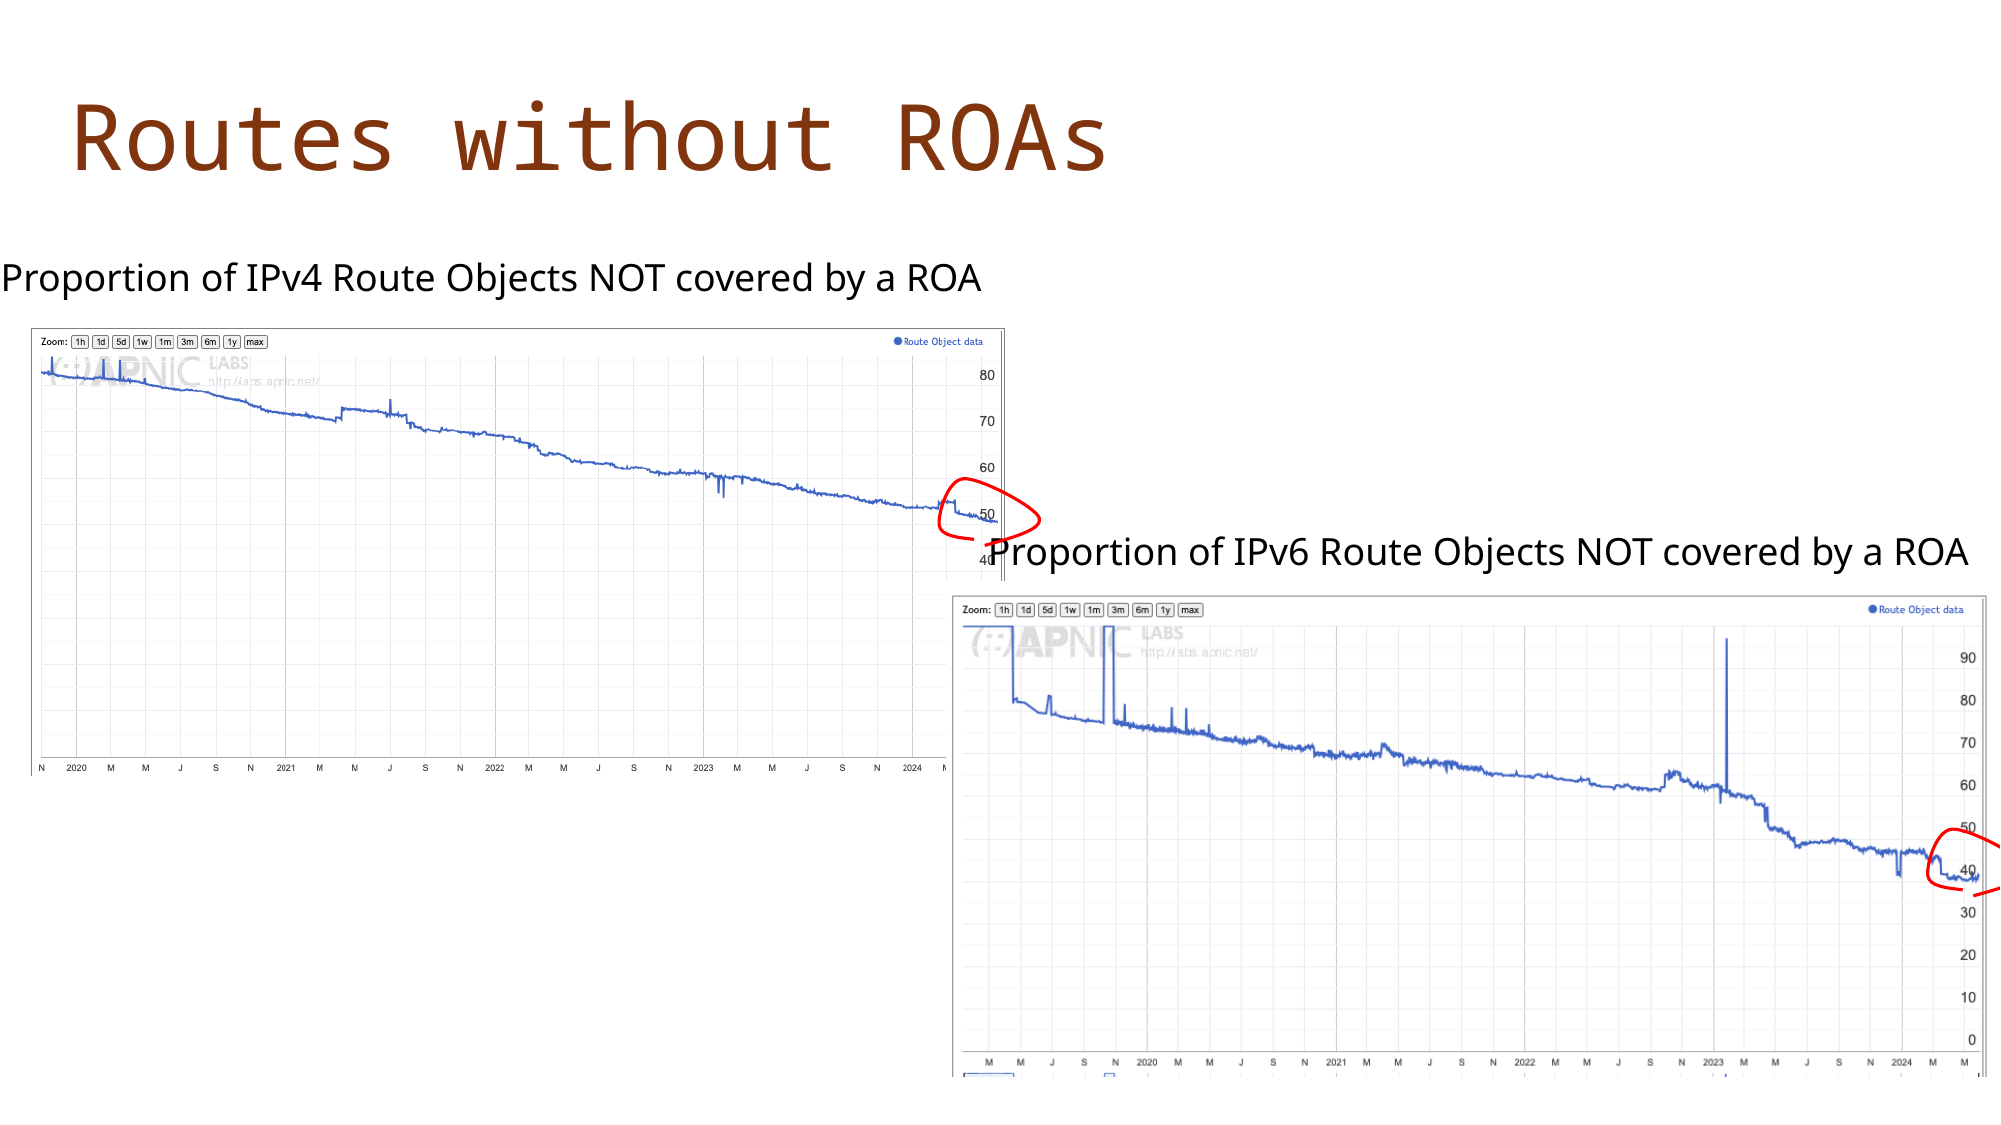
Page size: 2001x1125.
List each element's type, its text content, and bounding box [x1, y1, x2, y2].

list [26, 322, 1015, 777]
picture [945, 581, 2000, 1078]
text_box Proportion of IPv6 Route Objects NOT covered by a ROA [1015, 521, 1985, 581]
text_box [1015, 496, 1041, 539]
text_box Proportion of IPv4 Route Objects NOT covered by a ROA [0, 246, 998, 307]
title Routes without ROAs [54, 31, 1780, 250]
